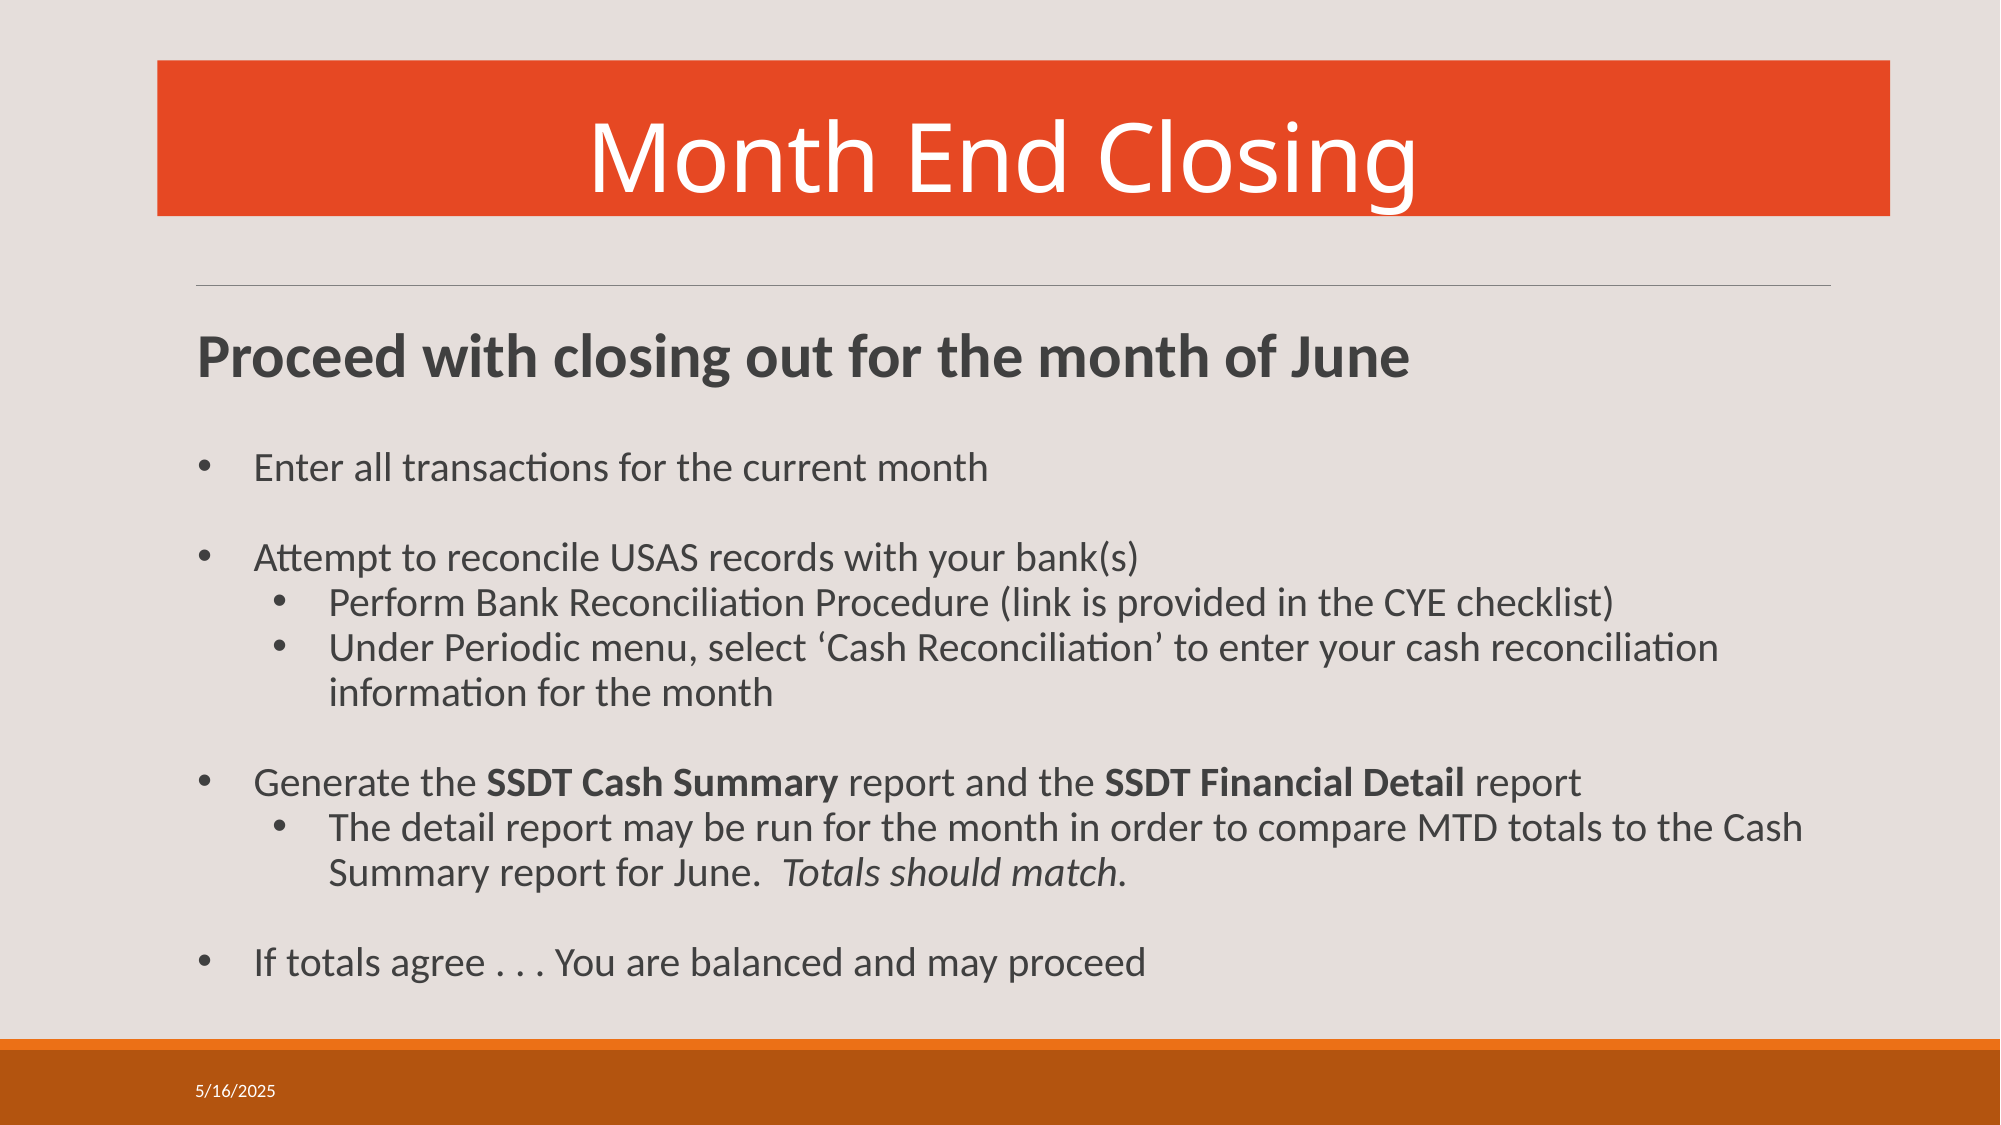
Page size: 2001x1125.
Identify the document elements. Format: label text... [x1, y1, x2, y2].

text_box [157, 60, 1891, 217]
title Month End Closing [137, 96, 1871, 228]
list Proceed with closing out for the month of June Enter all transactions for the current month Attempt to reconcile USAS records with your bank(s) Perform Bank Reconciliation Procedure (link is provided in the CYE checklist) Under Periodic menu, select ‘Cash Reconciliation’ to enter your cash reconciliation information for the month Generate the SSDT Cash Summary report and the SSDT Financial Detail report The detail report may be run for the month in order to compare MTD totals to the Cash Summary report for June. Totals should match. If totals agree . . . You are balanced and may proceed [157, 241, 1871, 1029]
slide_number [180, 1059, 586, 1120]
